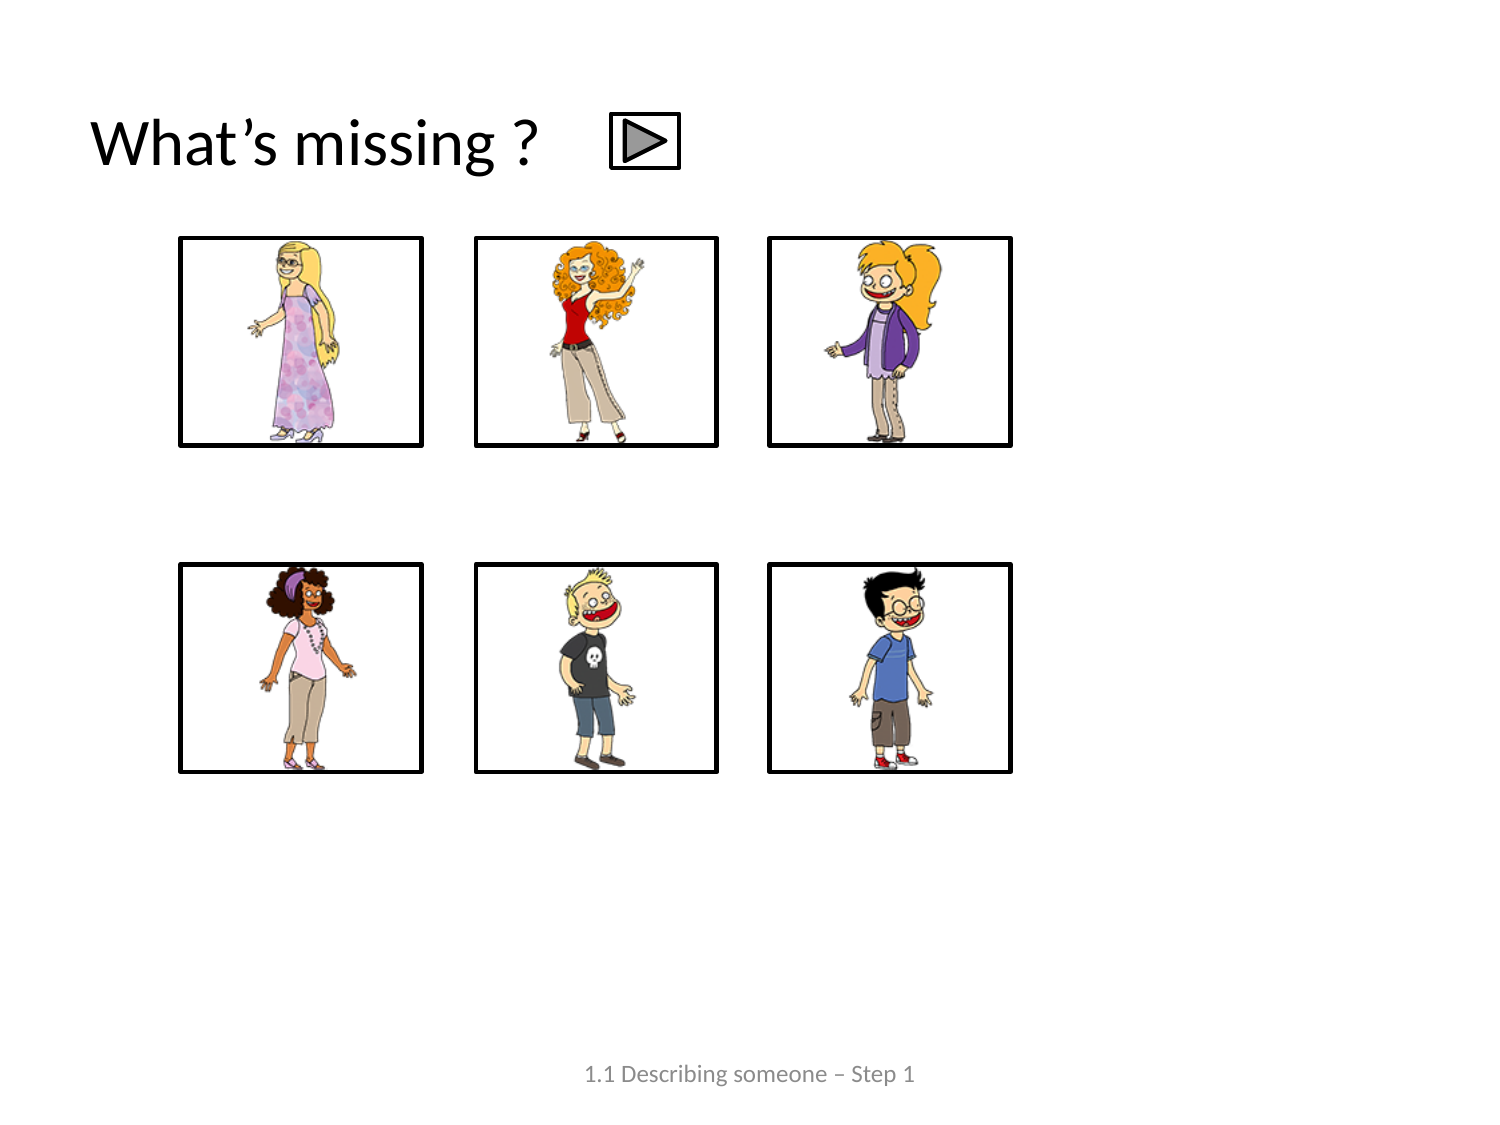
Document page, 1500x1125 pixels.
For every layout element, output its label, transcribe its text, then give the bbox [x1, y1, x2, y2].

picture [477, 240, 715, 444]
picture [771, 240, 1009, 444]
title What’s missing ? [75, 45, 1425, 233]
picture [477, 566, 715, 770]
picture [182, 240, 420, 444]
footer 1.1 Describing someone – Step 1 [512, 1042, 988, 1103]
text_box [609, 112, 681, 170]
picture [771, 566, 1009, 770]
picture [182, 566, 420, 770]
